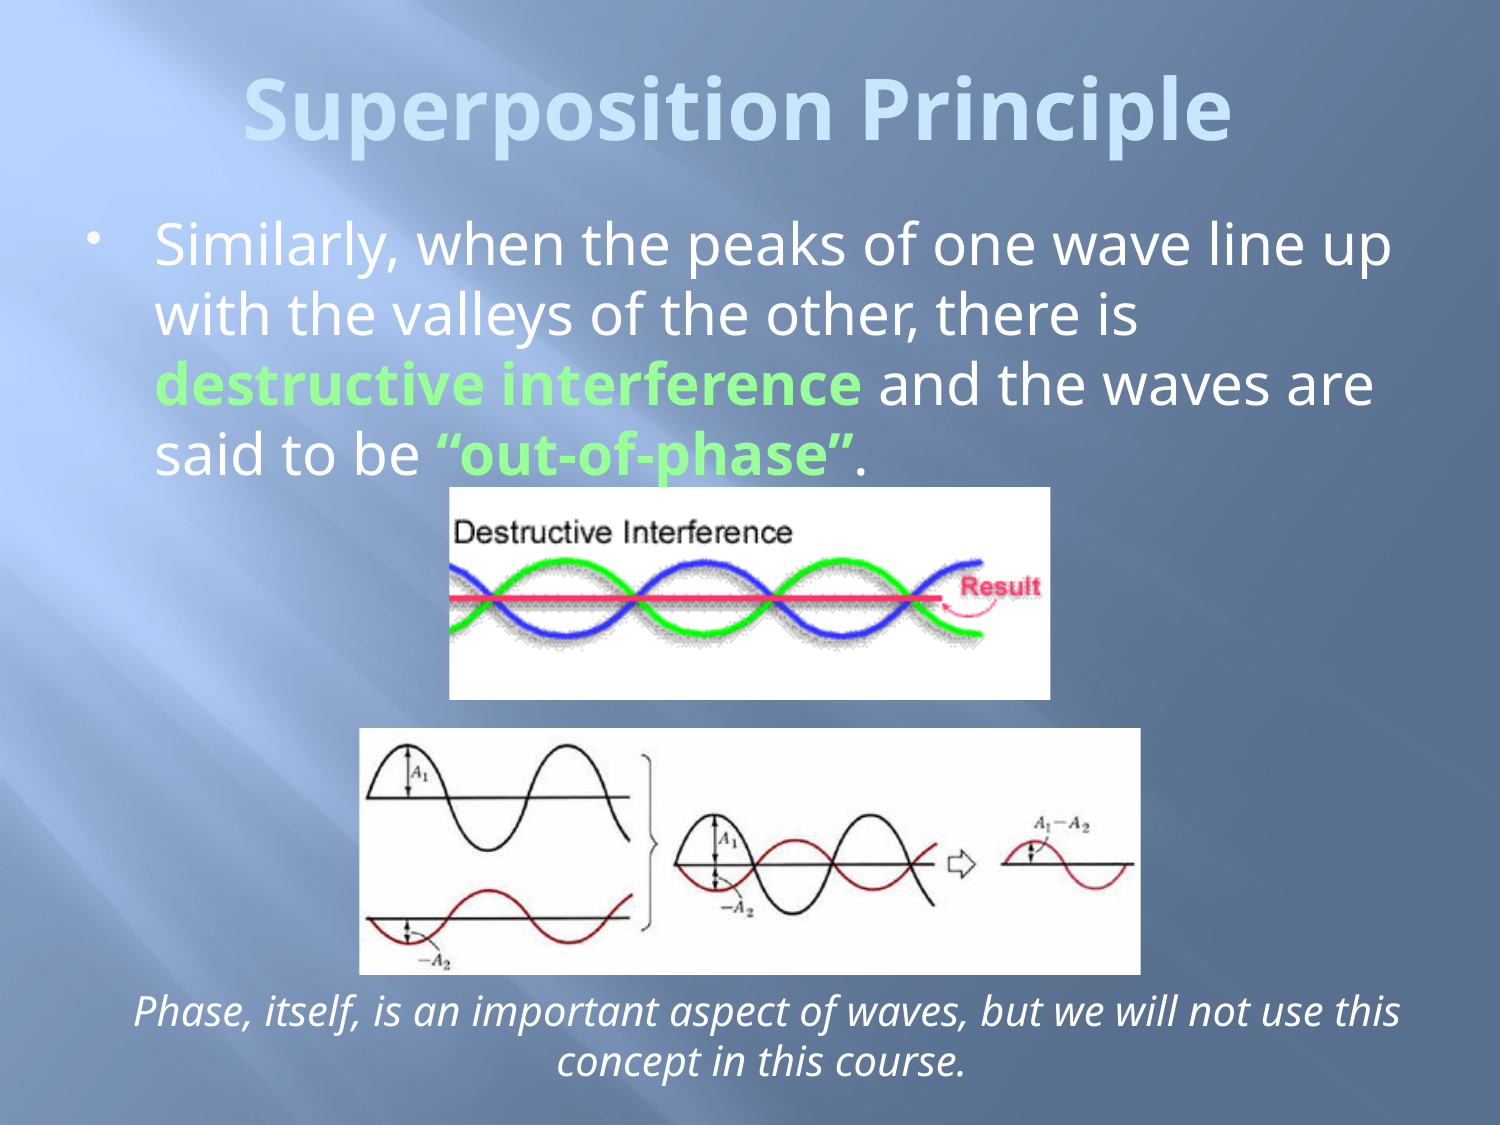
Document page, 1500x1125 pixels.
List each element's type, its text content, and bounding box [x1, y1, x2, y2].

picture [359, 728, 1141, 976]
list Similarly, when the peaks of one wave line up with the valleys of the other, there is destructive interference and the waves are said to be “out-of-phase”. Phase, itself, is an important aspect of waves, but we will not use this concept in this course. [50, 200, 1463, 1125]
picture [449, 487, 1051, 701]
title Superposition Principle [75, 12, 1425, 200]
